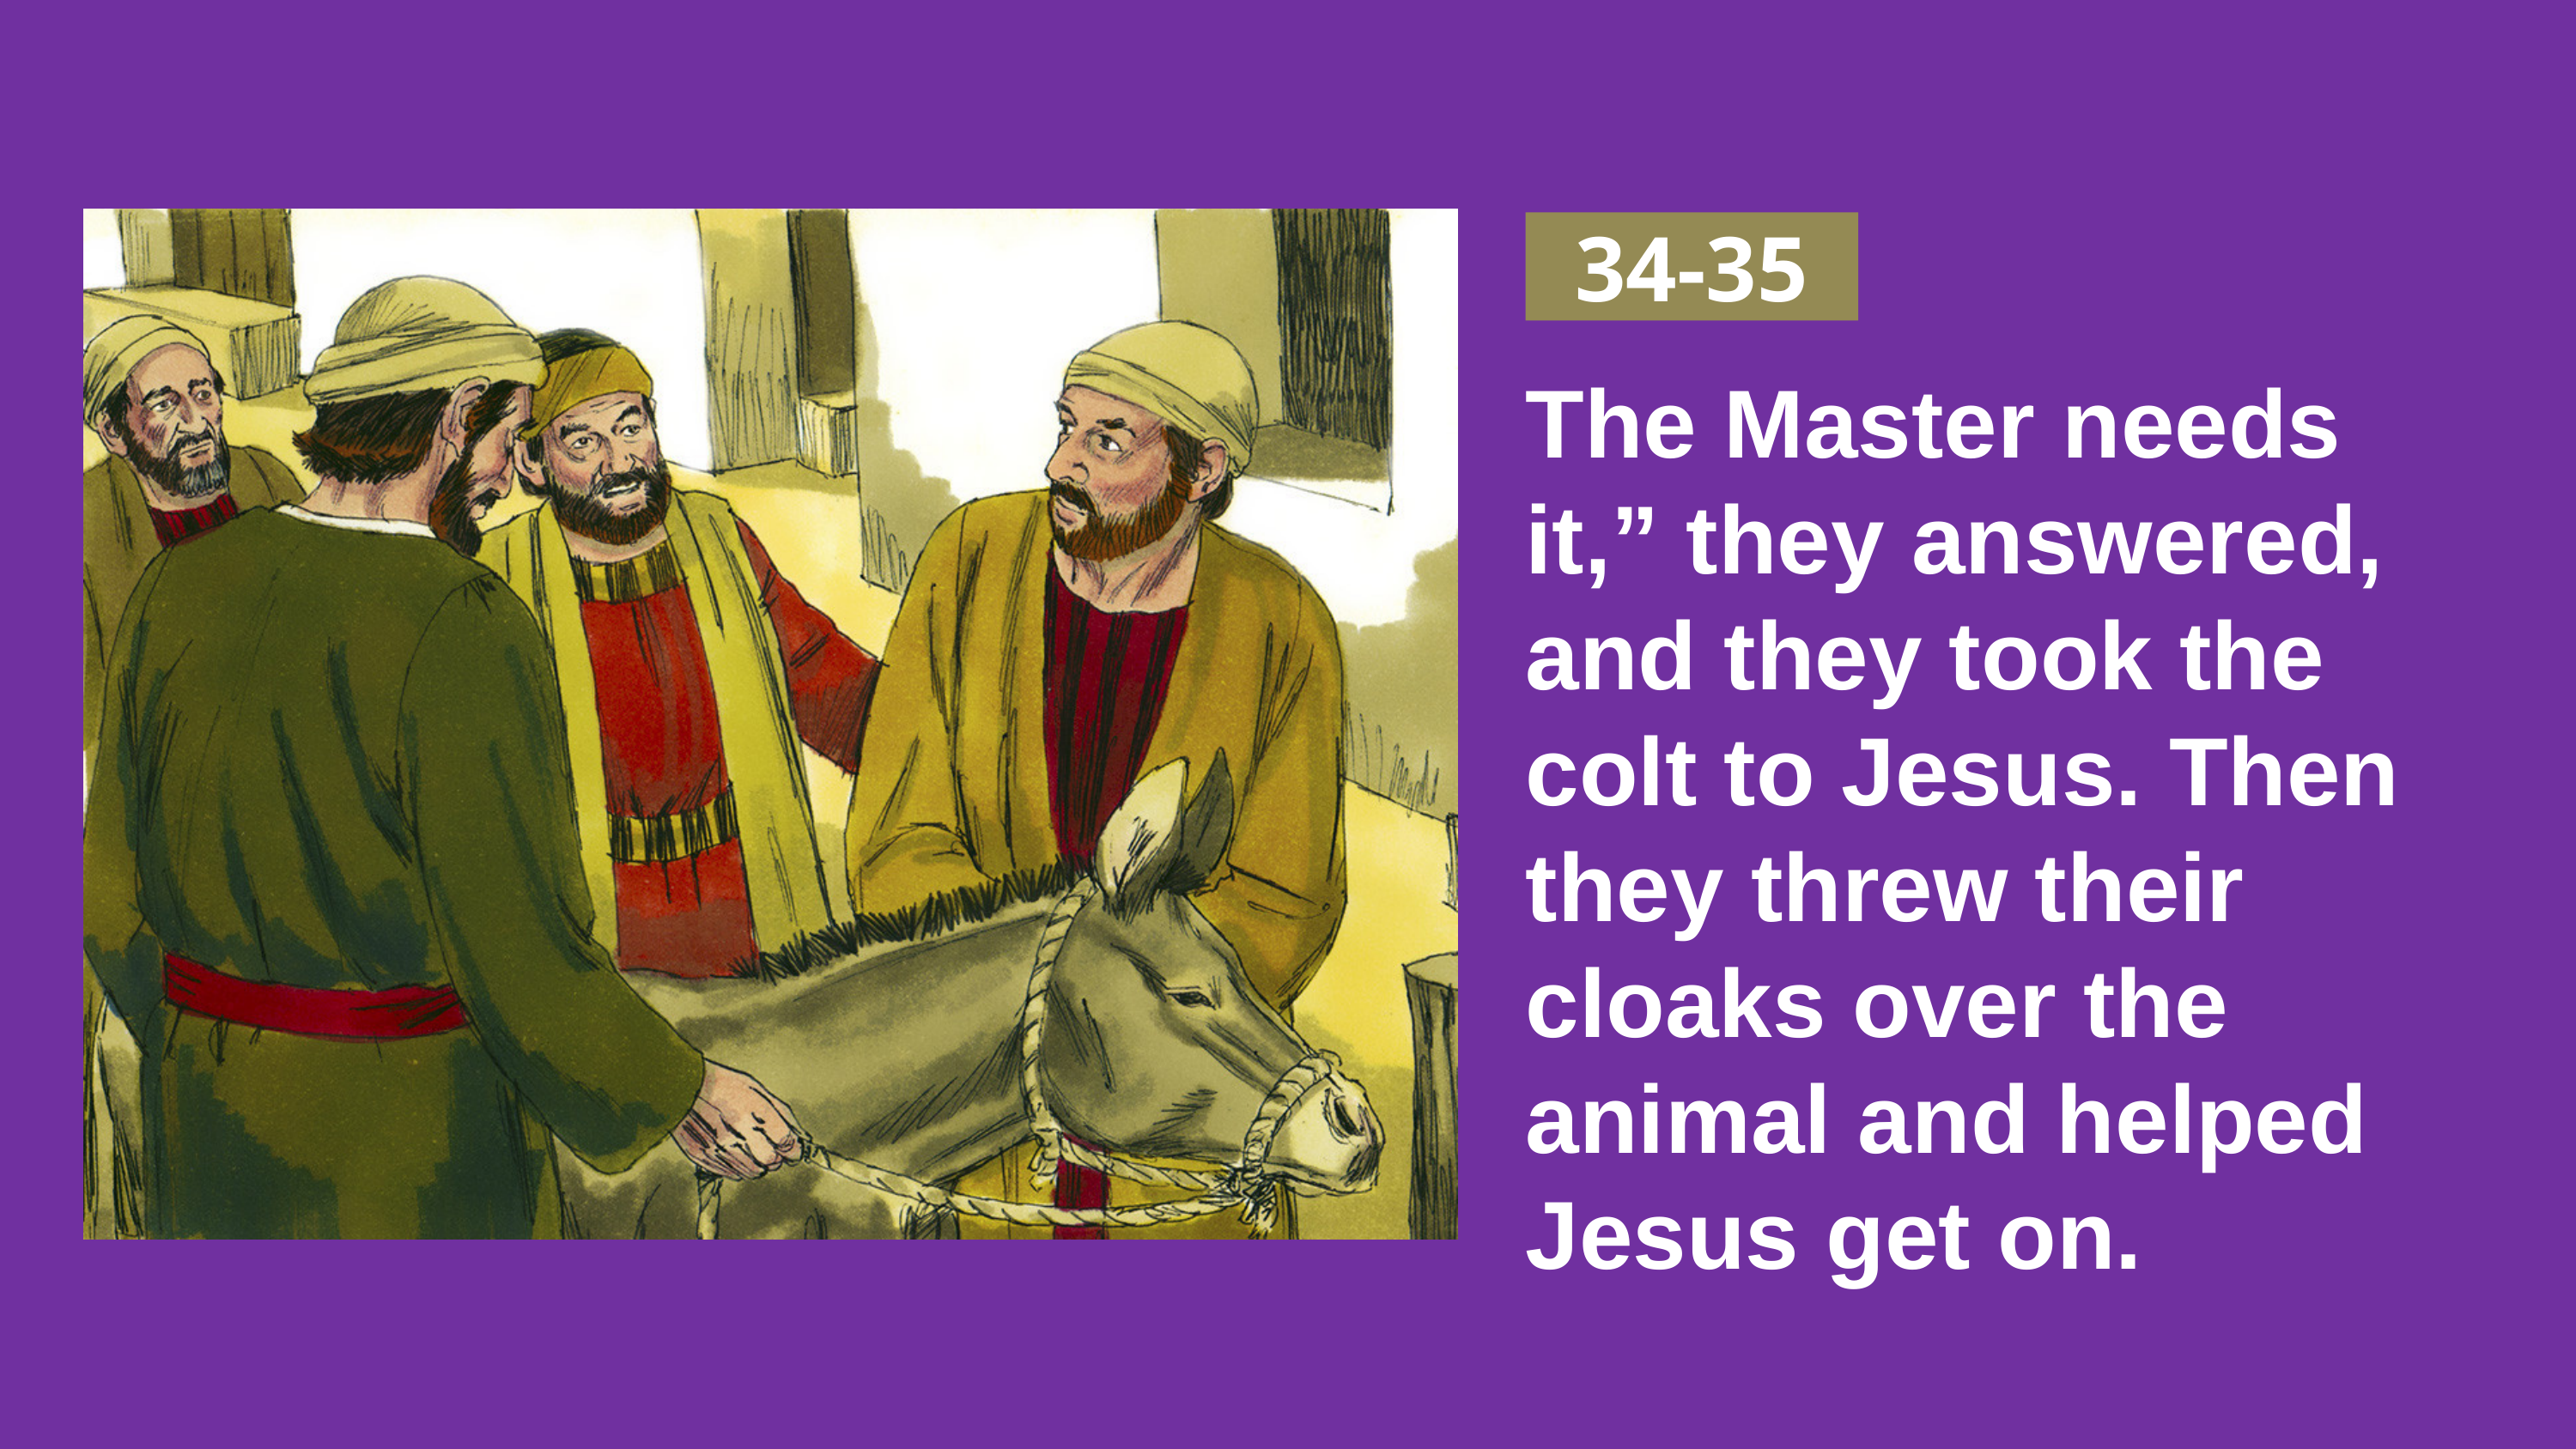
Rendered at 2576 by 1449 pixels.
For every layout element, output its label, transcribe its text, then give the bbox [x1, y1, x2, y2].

text_box The Master needs it,” they answered, and they took the colt to Jesus. Then they threw their cloaks over the animal and helped Jesus get on. [1525, 545, 2459, 1289]
picture [82, 209, 1458, 1240]
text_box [1525, 212, 2527, 541]
